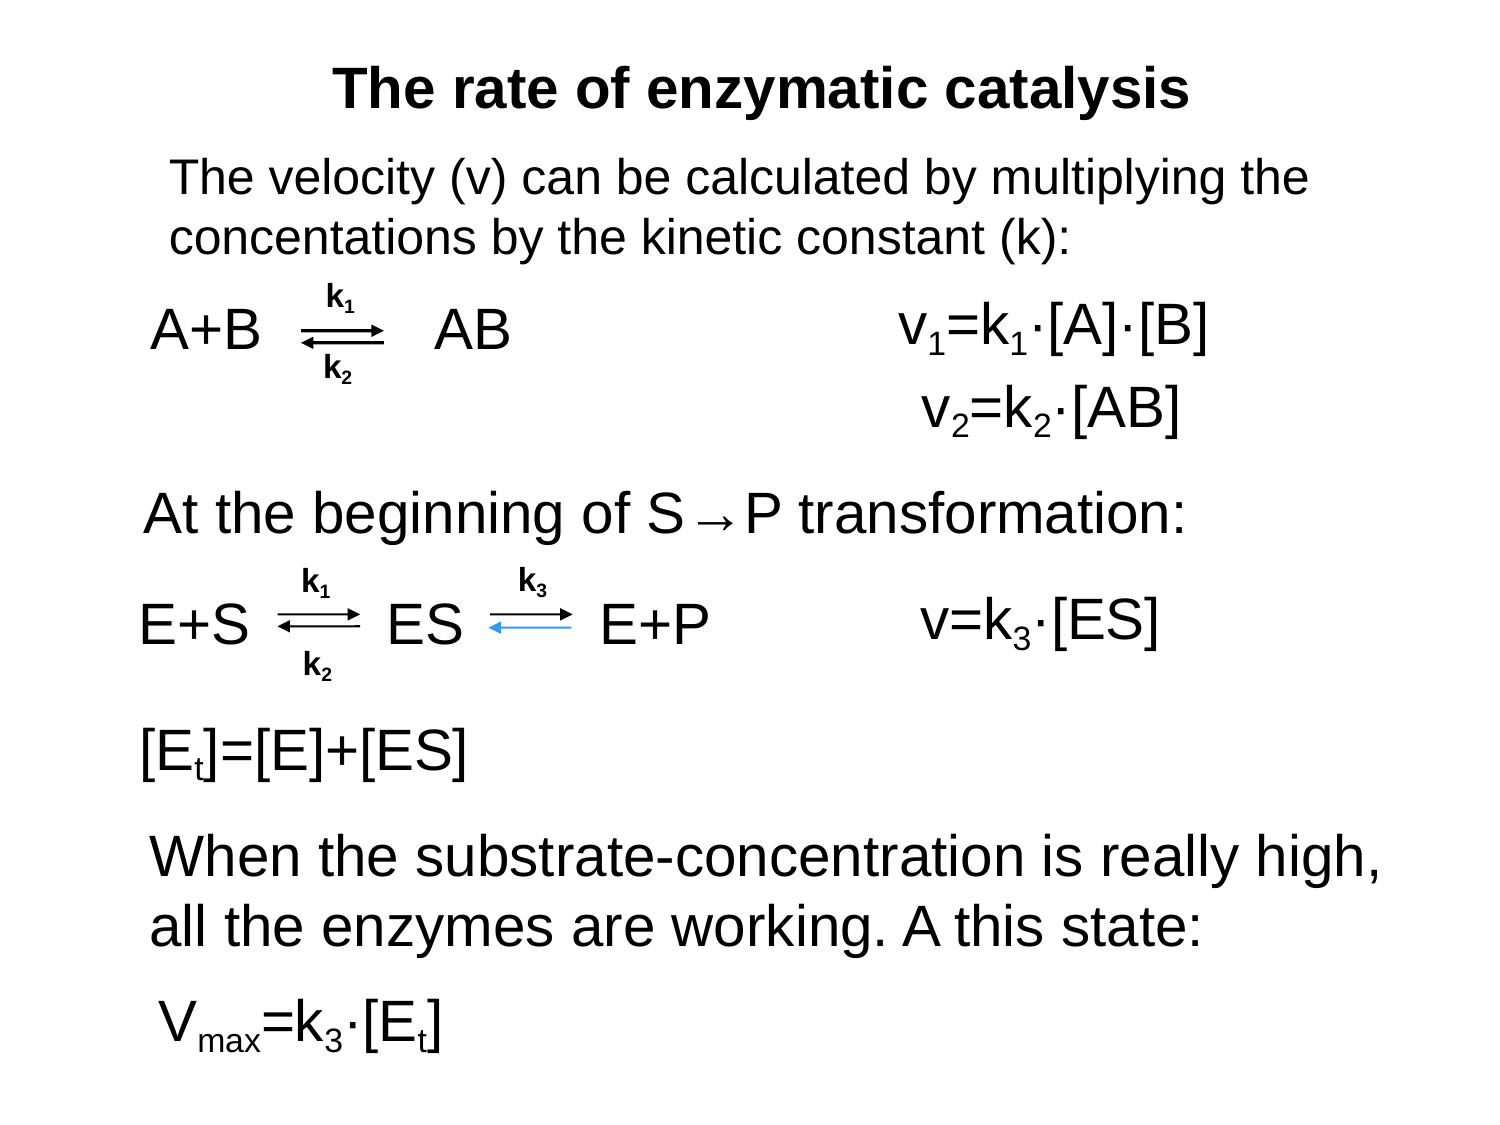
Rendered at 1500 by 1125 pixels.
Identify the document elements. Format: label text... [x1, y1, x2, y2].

text_box v=k3·[ES] [905, 574, 1176, 665]
text_box [Et]=[E]+[ES] [124, 704, 485, 795]
text_box Vmax=k3·[Et] [143, 976, 459, 1067]
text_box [135, 266, 528, 394]
text_box The rate of enzymatic catalysis [317, 42, 1208, 128]
text_box When the substrate-concentration is really high, all the enzymes are working. A this state: [134, 810, 1400, 966]
text_box At the beginning of S→P transformation: [129, 467, 1204, 553]
text_box v2=k2·[AB] [907, 361, 1197, 452]
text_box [123, 550, 727, 690]
text_box The velocity (v) can be calculated by multiplying the concentations by the kinetic constant (k): [154, 137, 1326, 272]
text_box v1=k1·[A]·[B] [883, 278, 1225, 370]
